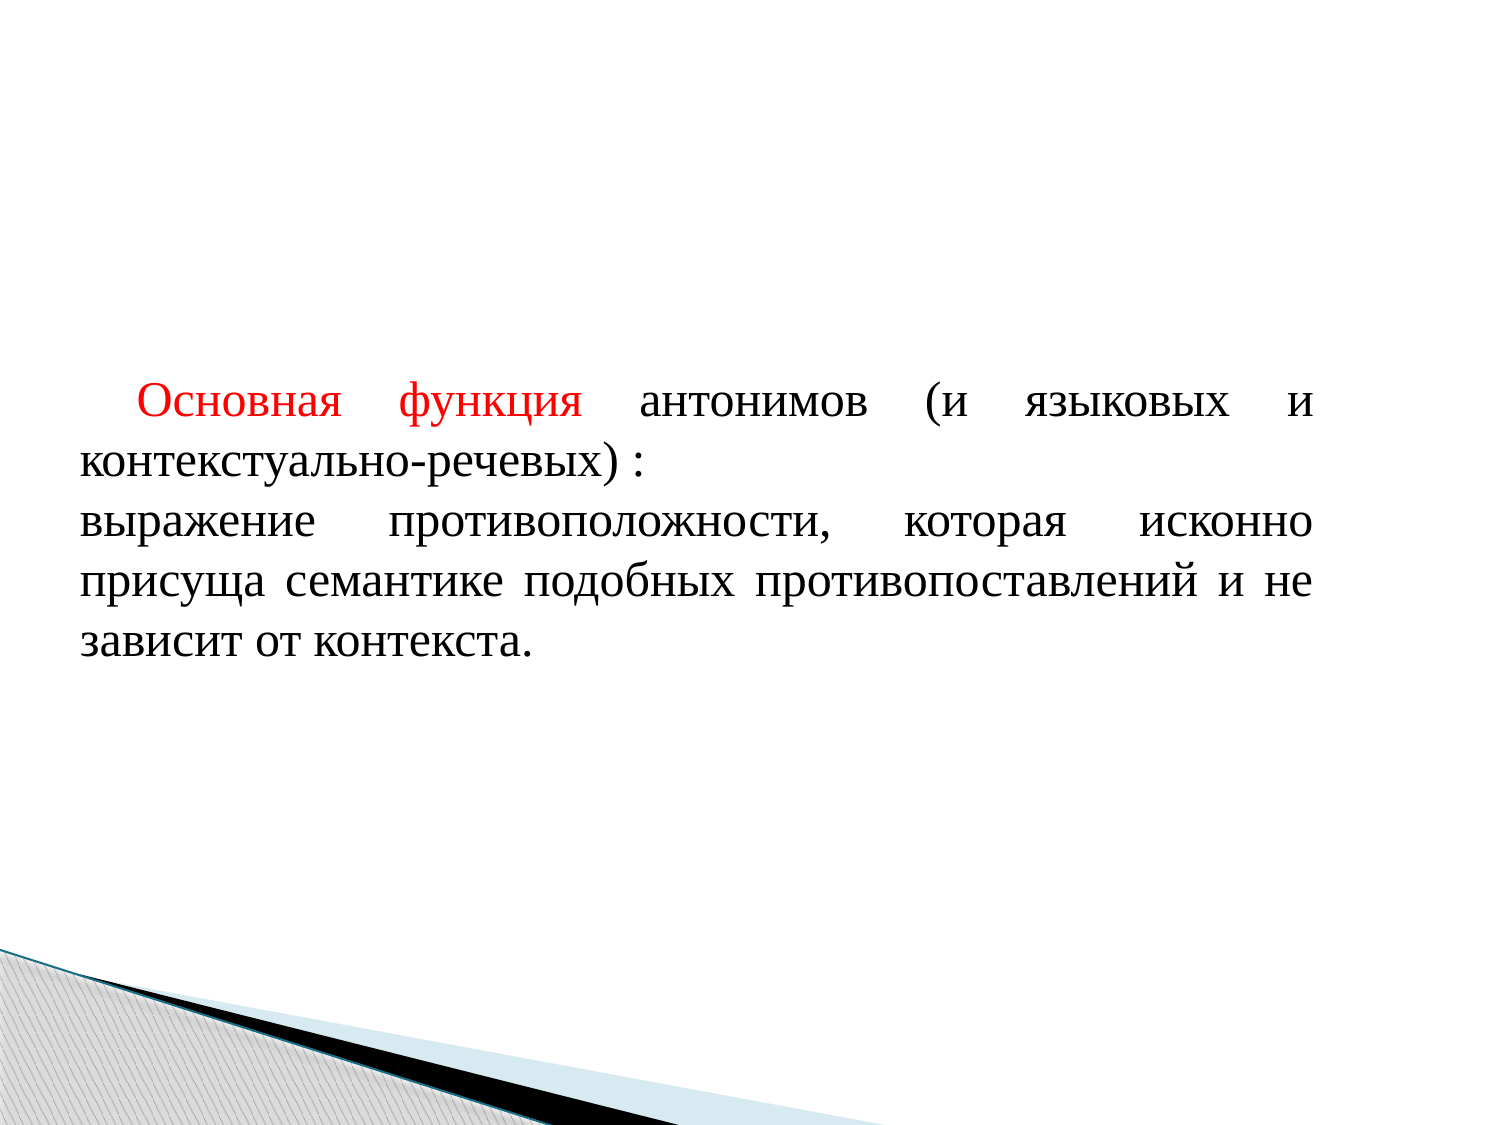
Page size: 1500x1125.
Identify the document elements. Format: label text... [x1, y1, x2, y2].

text_box Основная функция антонимов (и языковых и контекстуально-речевых) : выражение противоположности, которая исконно присуща семантике подобных противопоставлений и не зависит от контекста. [64, 313, 1329, 674]
